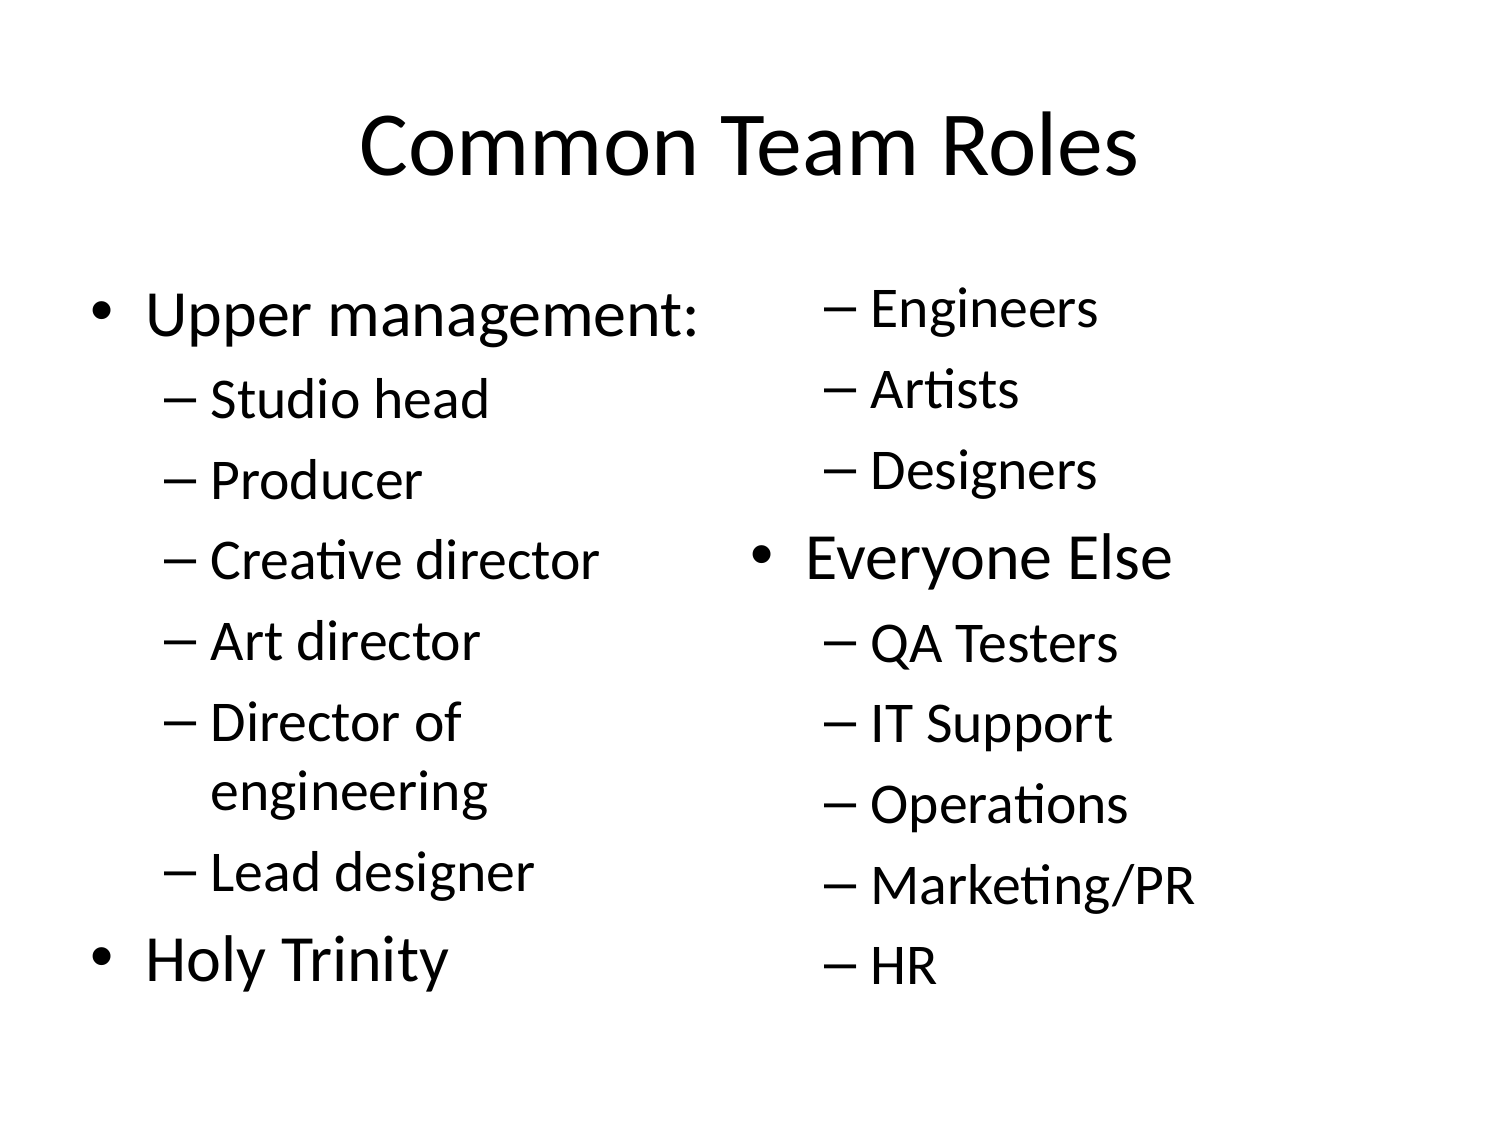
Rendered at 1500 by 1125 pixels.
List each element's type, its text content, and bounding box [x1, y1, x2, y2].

list Upper management: Studio head Producer Creative director Art director Director of engineering Lead designer Holy Trinity Engineers Artists Designers Everyone Else QA Testers IT Support Operations Marketing/PR HR [75, 262, 1425, 1005]
title Common Team Roles [75, 45, 1425, 233]
